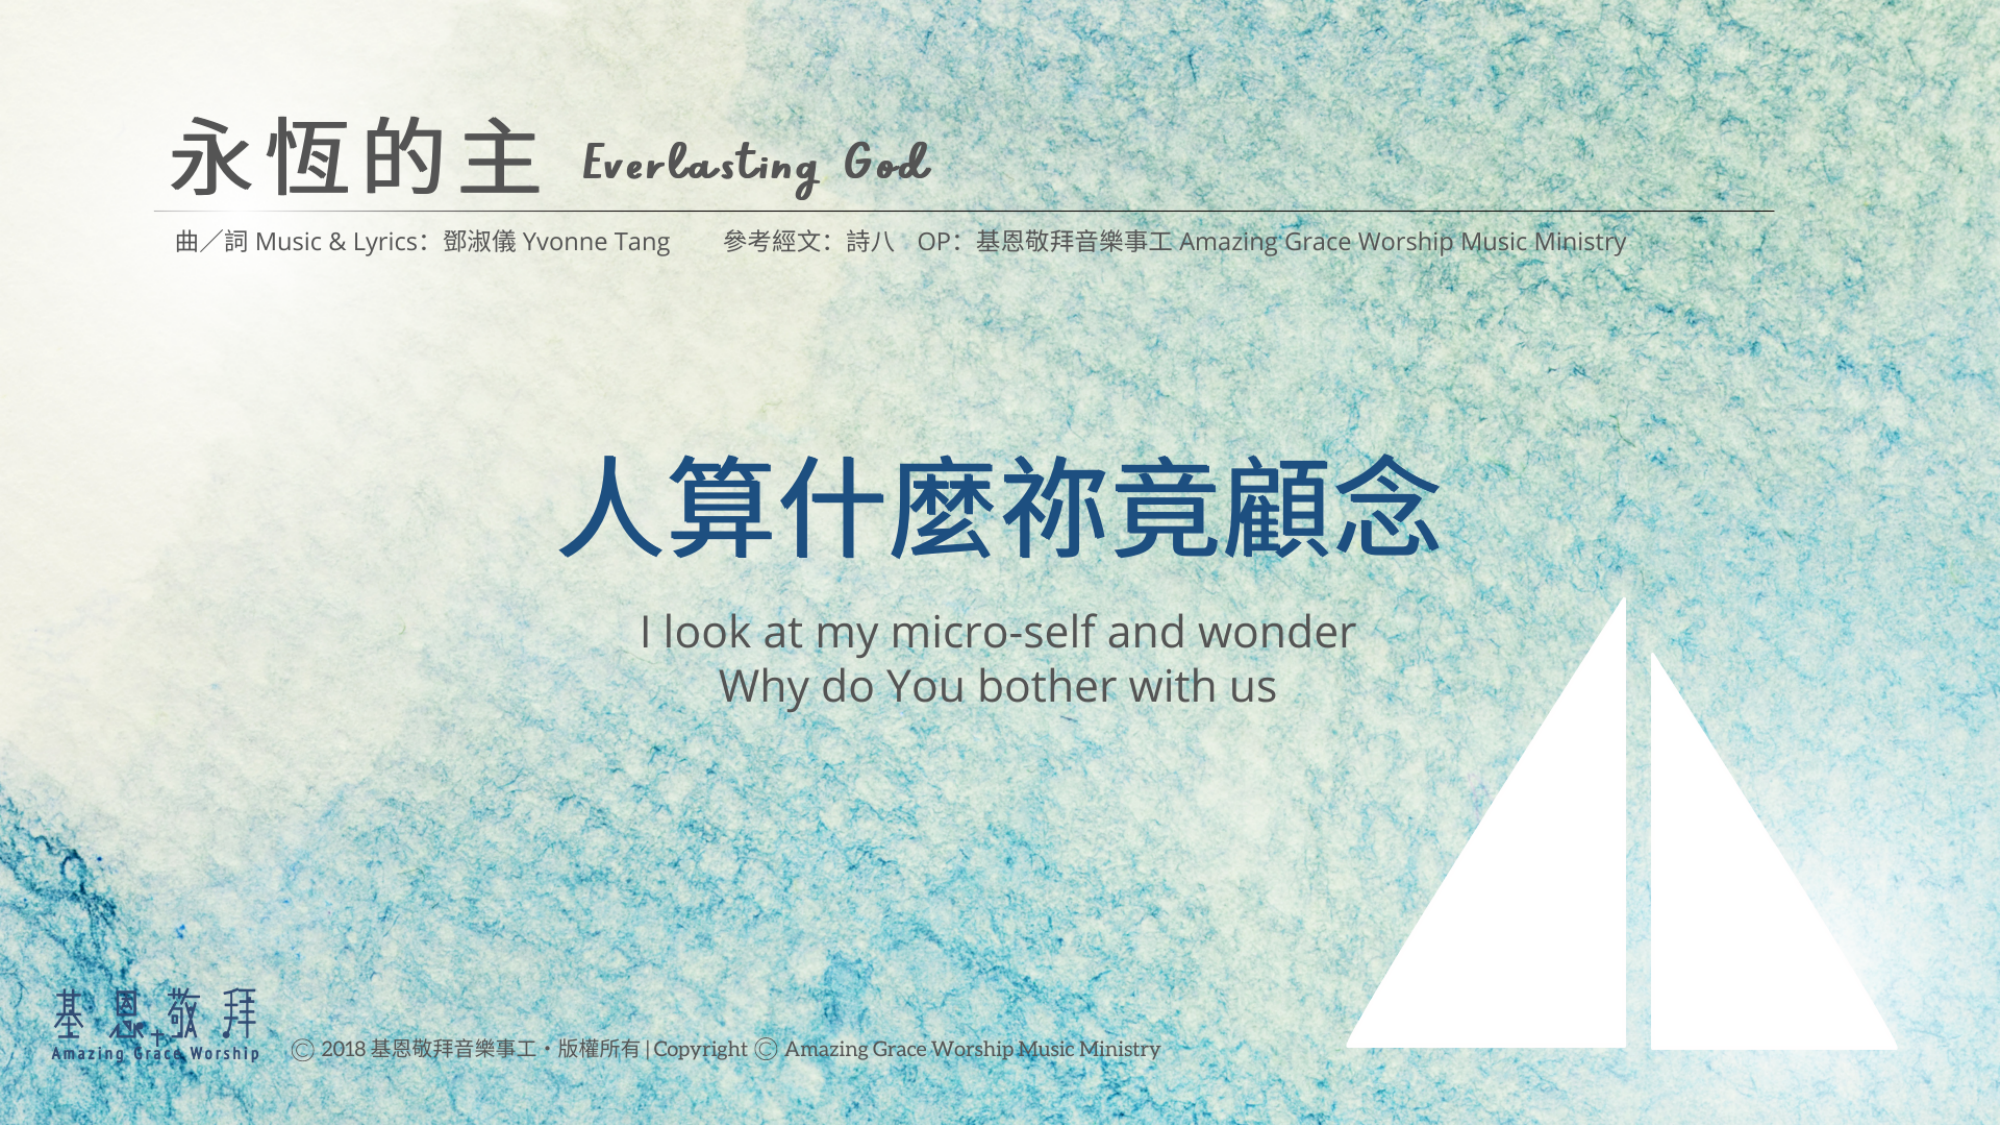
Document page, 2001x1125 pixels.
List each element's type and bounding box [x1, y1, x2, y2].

list [0, 0, 2000, 1125]
